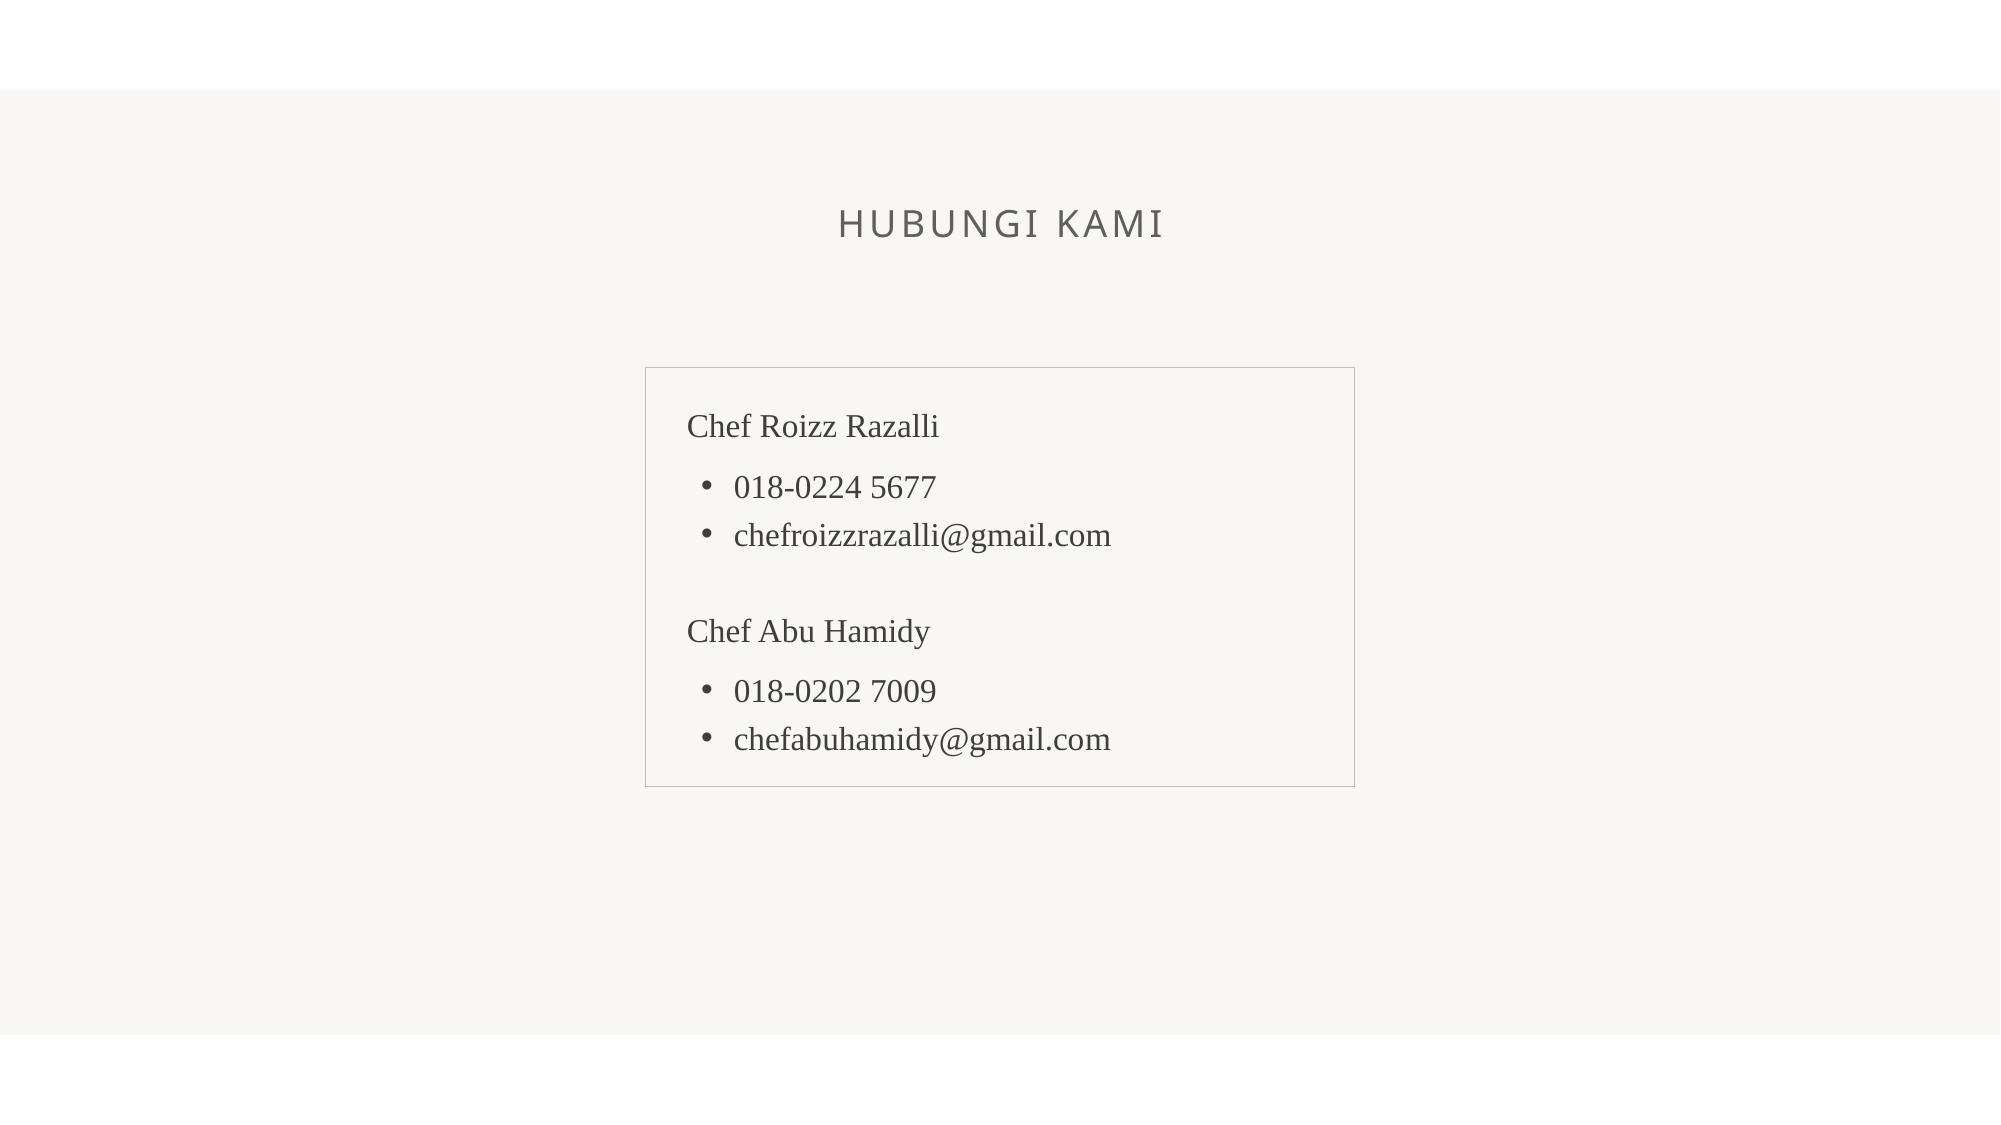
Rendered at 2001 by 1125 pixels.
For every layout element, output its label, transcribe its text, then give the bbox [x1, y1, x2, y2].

text_box Chef Roizz Razalli 018-0224 5677 chefroizzrazalli@gmail.com Chef Abu Hamidy 018-0202 7009 chefabuhamidy@gmail.co​m [645, 367, 1355, 787]
text_box HUBUNGI KAMI [254, 192, 1746, 253]
